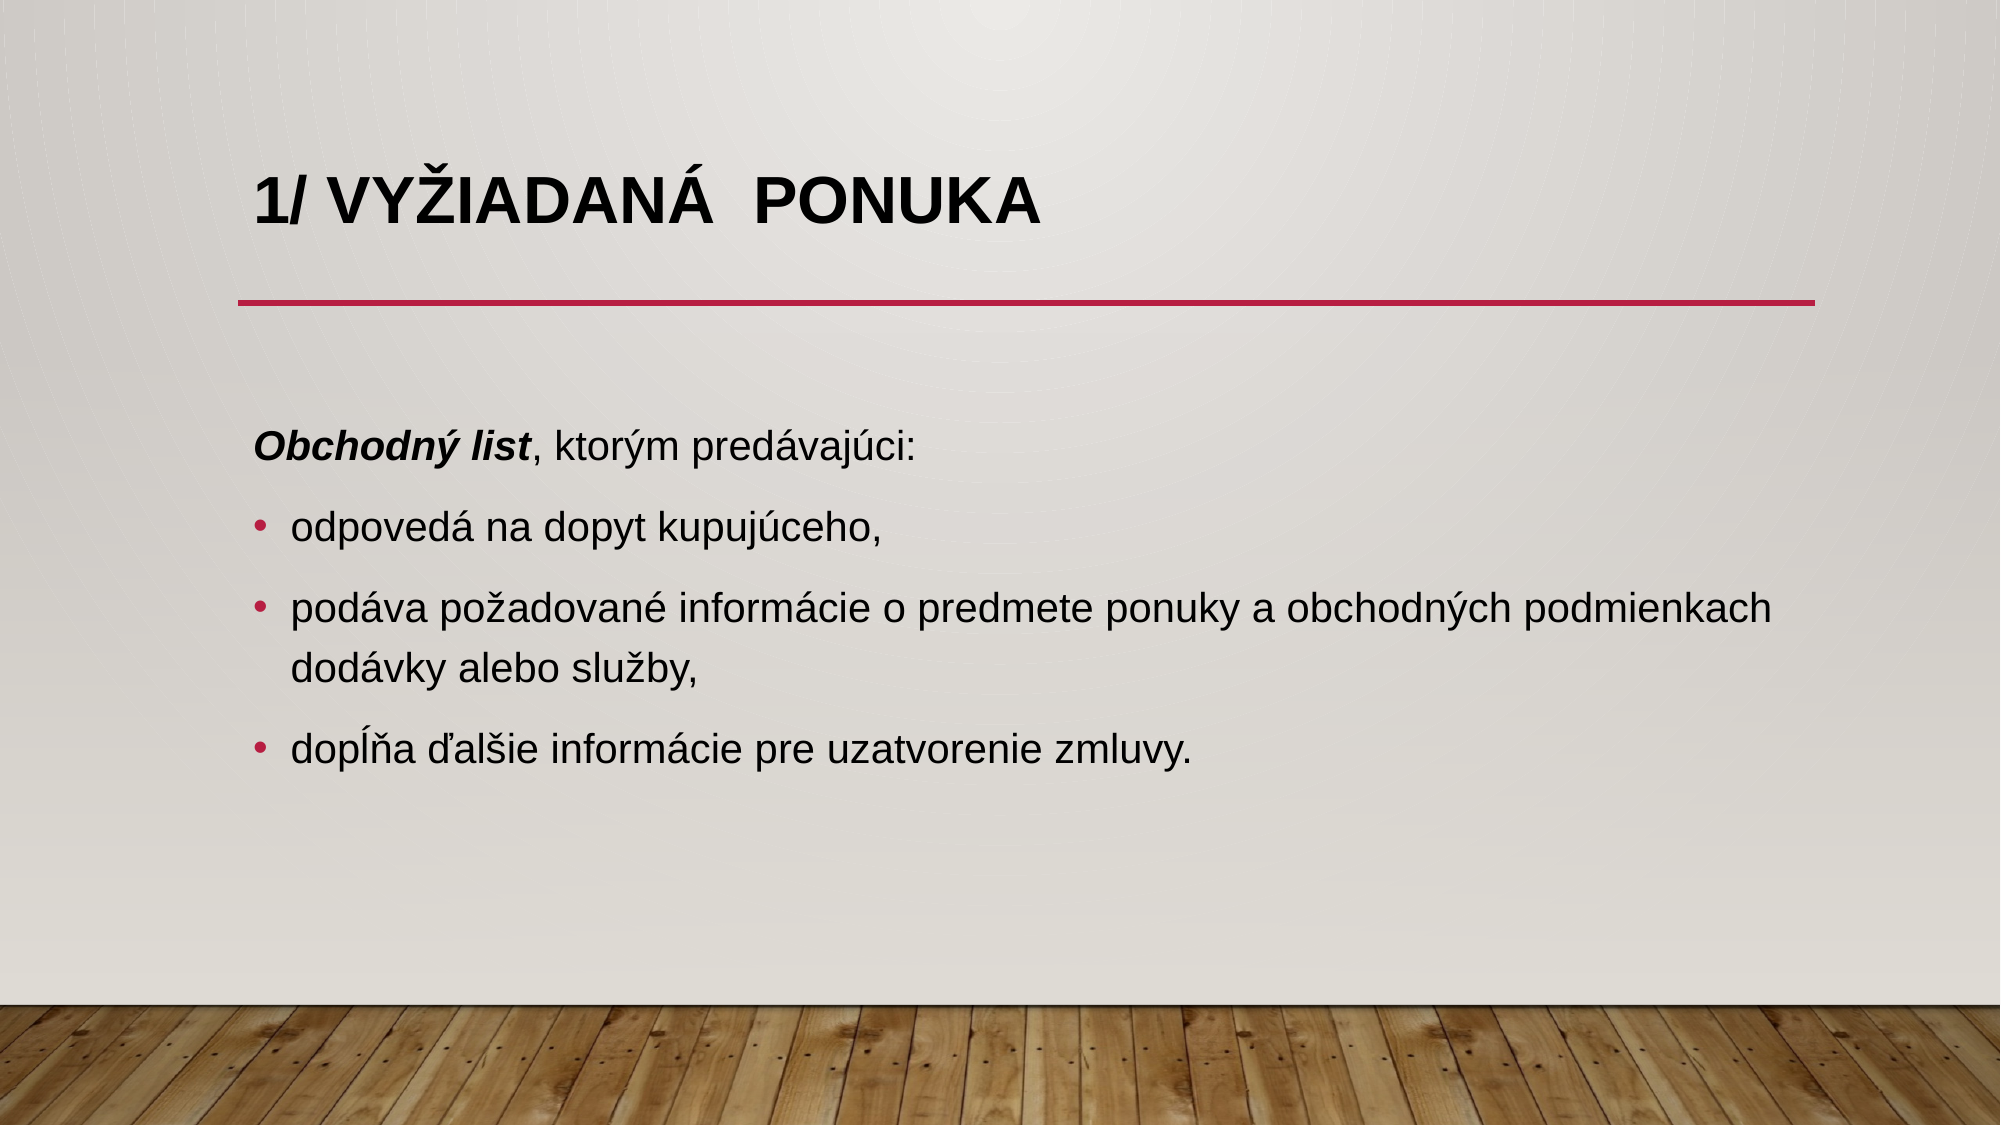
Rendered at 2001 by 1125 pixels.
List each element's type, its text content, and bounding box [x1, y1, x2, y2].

title 1/ Vyžiadaná ponuka [238, 158, 1814, 302]
list Obchodný list, ktorým predávajúci: odpovedá na dopyt kupujúceho, podáva požadované informácie o predmete ponuky a obchodných podmienkach dodávky alebo služby, dopĺňa ďalšie informácie pre uzatvorenie zmluvy. [238, 330, 1814, 897]
picture [0, 1005, 2000, 1125]
